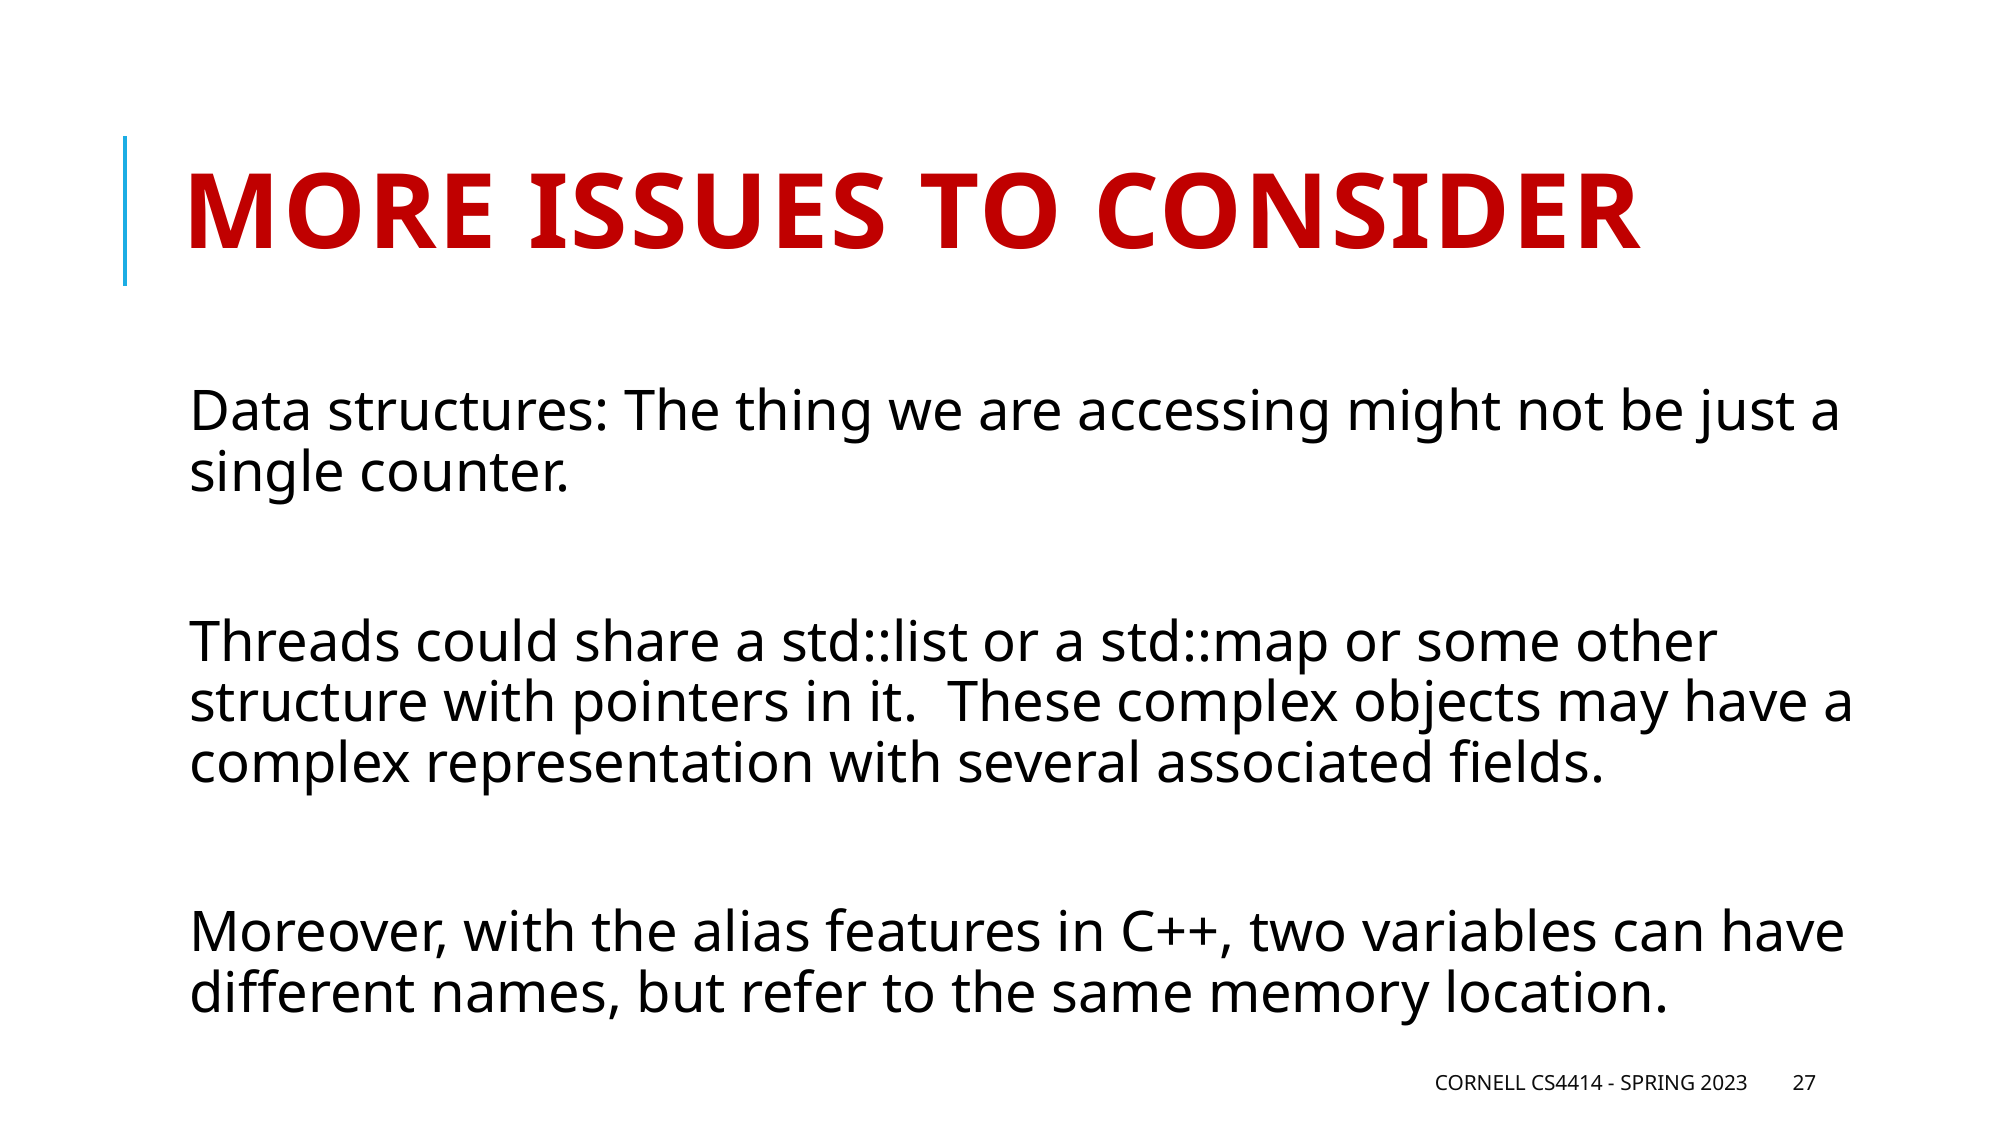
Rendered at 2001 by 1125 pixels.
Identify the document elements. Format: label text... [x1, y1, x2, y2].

title More Issues to consider [168, 96, 1914, 342]
slide_number 27 [1777, 1061, 1938, 1107]
footer Cornell CS4414 - Spring 2023 [794, 1061, 1763, 1107]
list Data structures: The thing we are accessing might not be just a single counter. Threads could share a std::list or a std::map or some other structure with pointers in it. These complex objects may have a complex representation with several associated fields. Moreover, with the alias features in C++, two variables can have different names, but refer to the same memory location. [168, 375, 1914, 1035]
